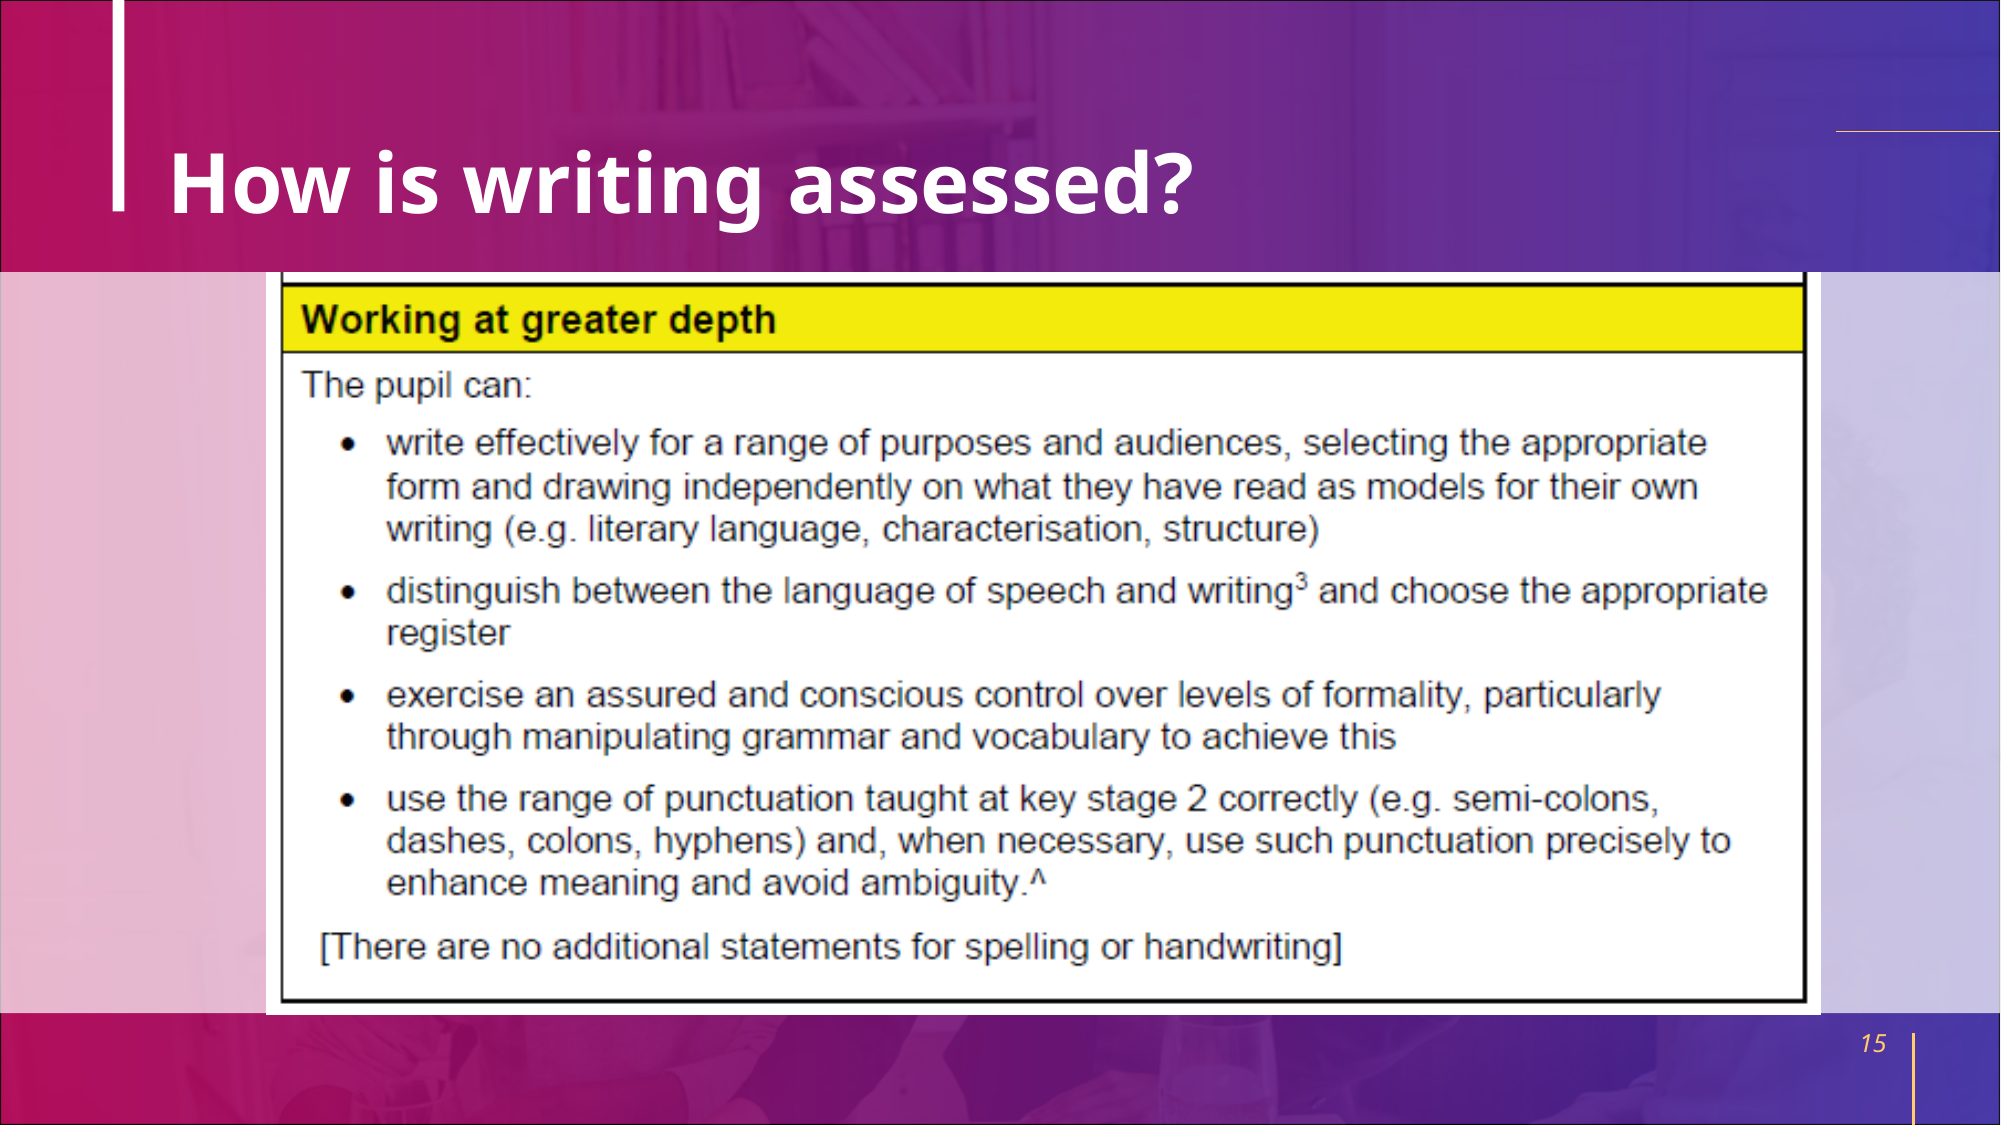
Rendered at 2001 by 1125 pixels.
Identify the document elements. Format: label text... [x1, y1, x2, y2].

picture [0, 0, 2001, 1125]
slide_number 15 [1451, 1015, 1902, 1075]
title How is writing assessed? [152, 77, 1878, 272]
